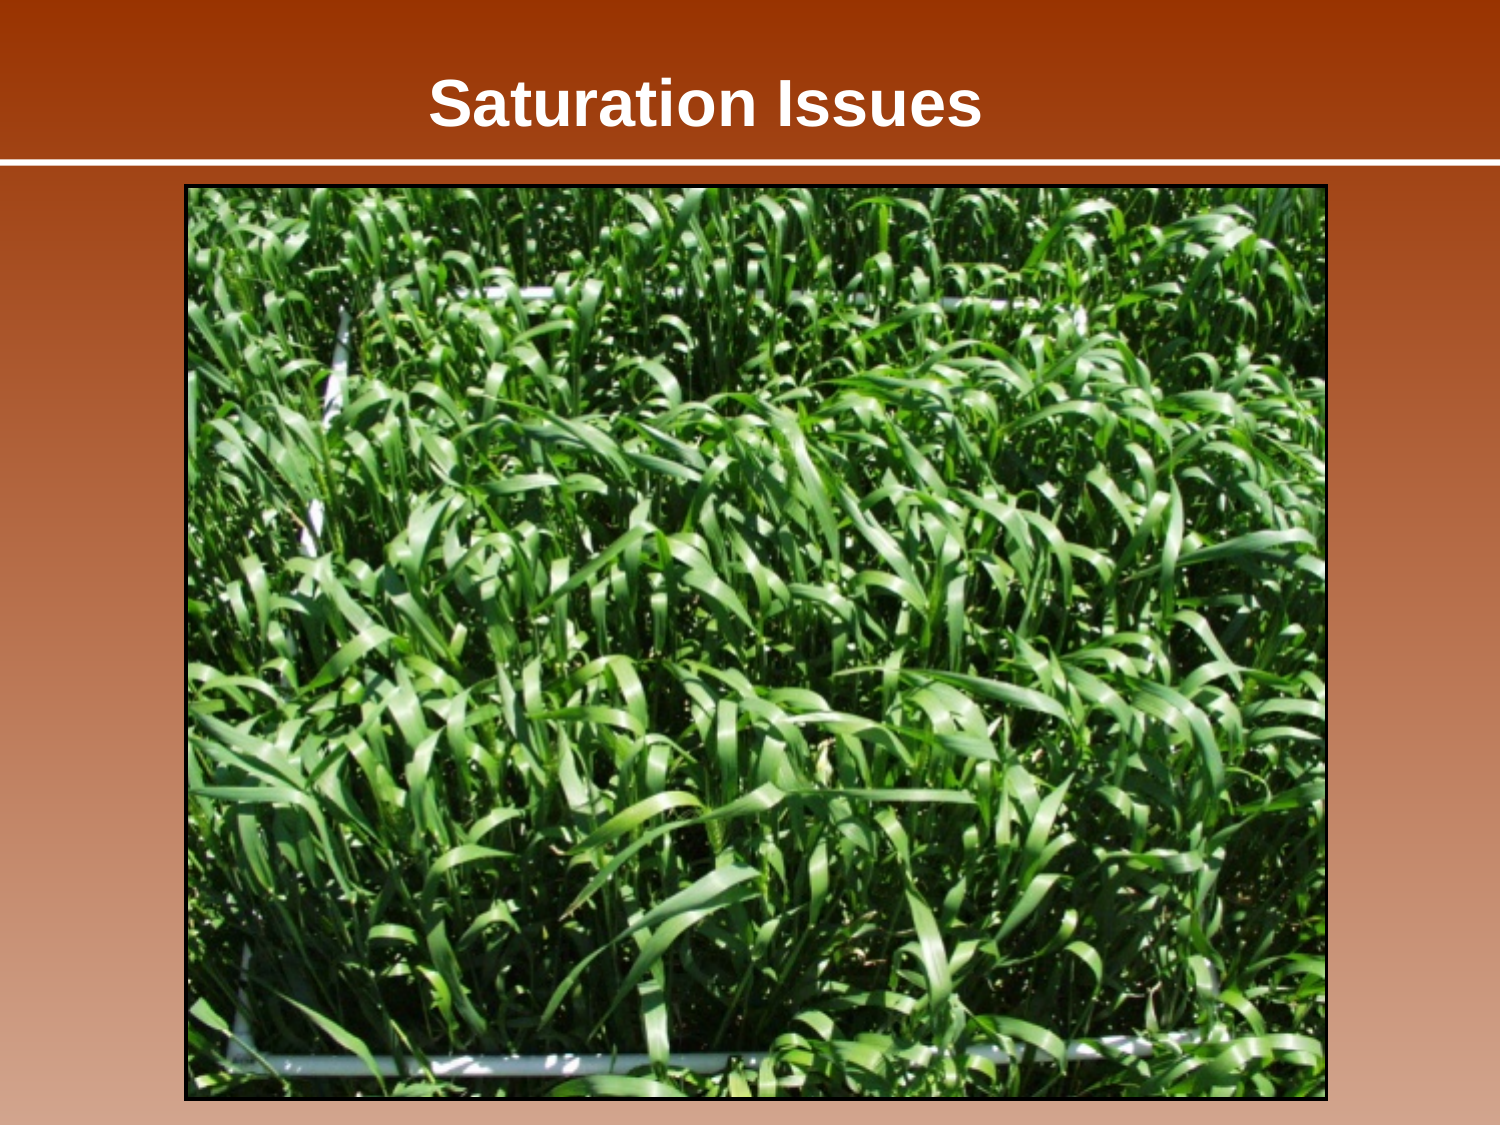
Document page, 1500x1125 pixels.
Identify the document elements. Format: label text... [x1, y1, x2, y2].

picture [187, 187, 1326, 1098]
title Saturation Issues [0, 37, 1413, 162]
